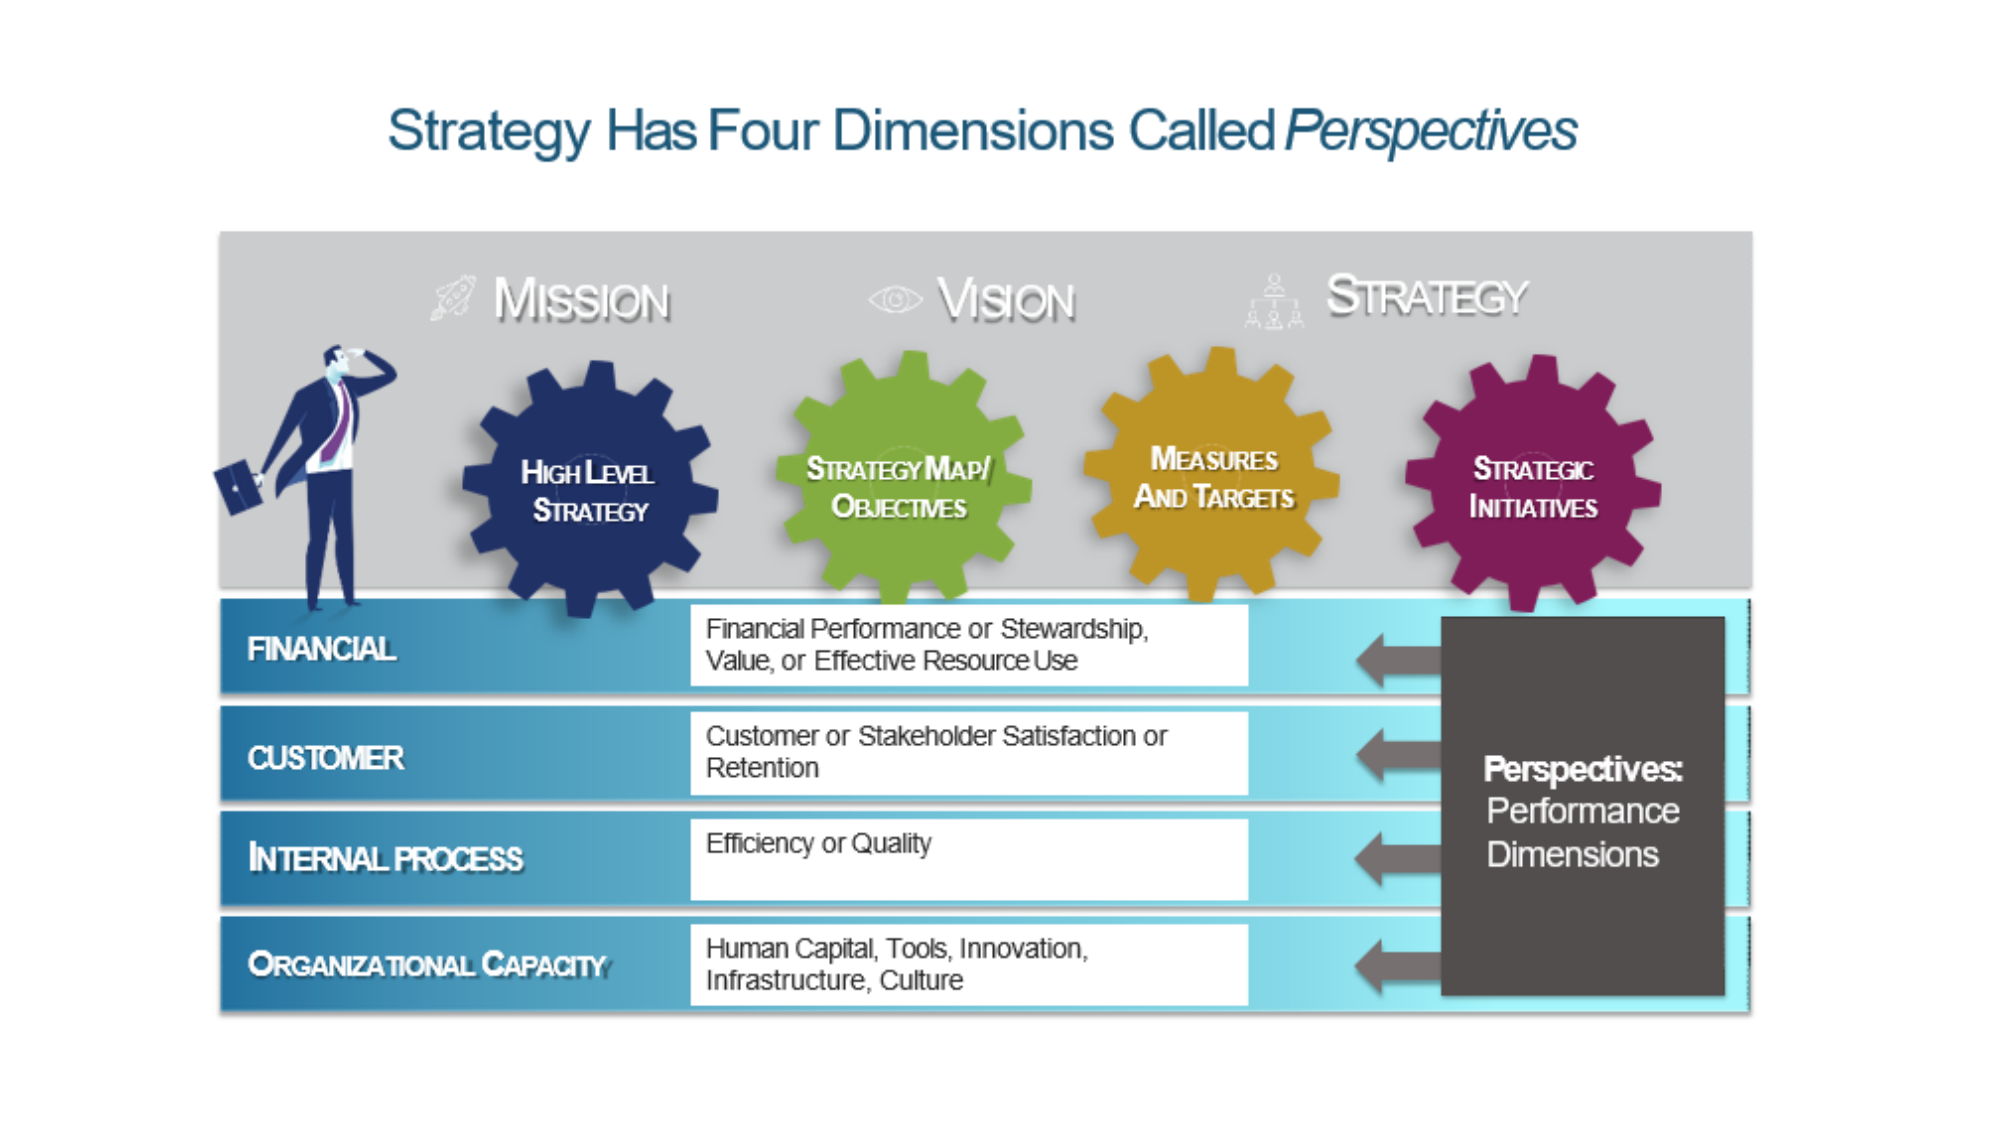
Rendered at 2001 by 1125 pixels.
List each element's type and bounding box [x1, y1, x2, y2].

picture [195, 61, 1785, 1032]
